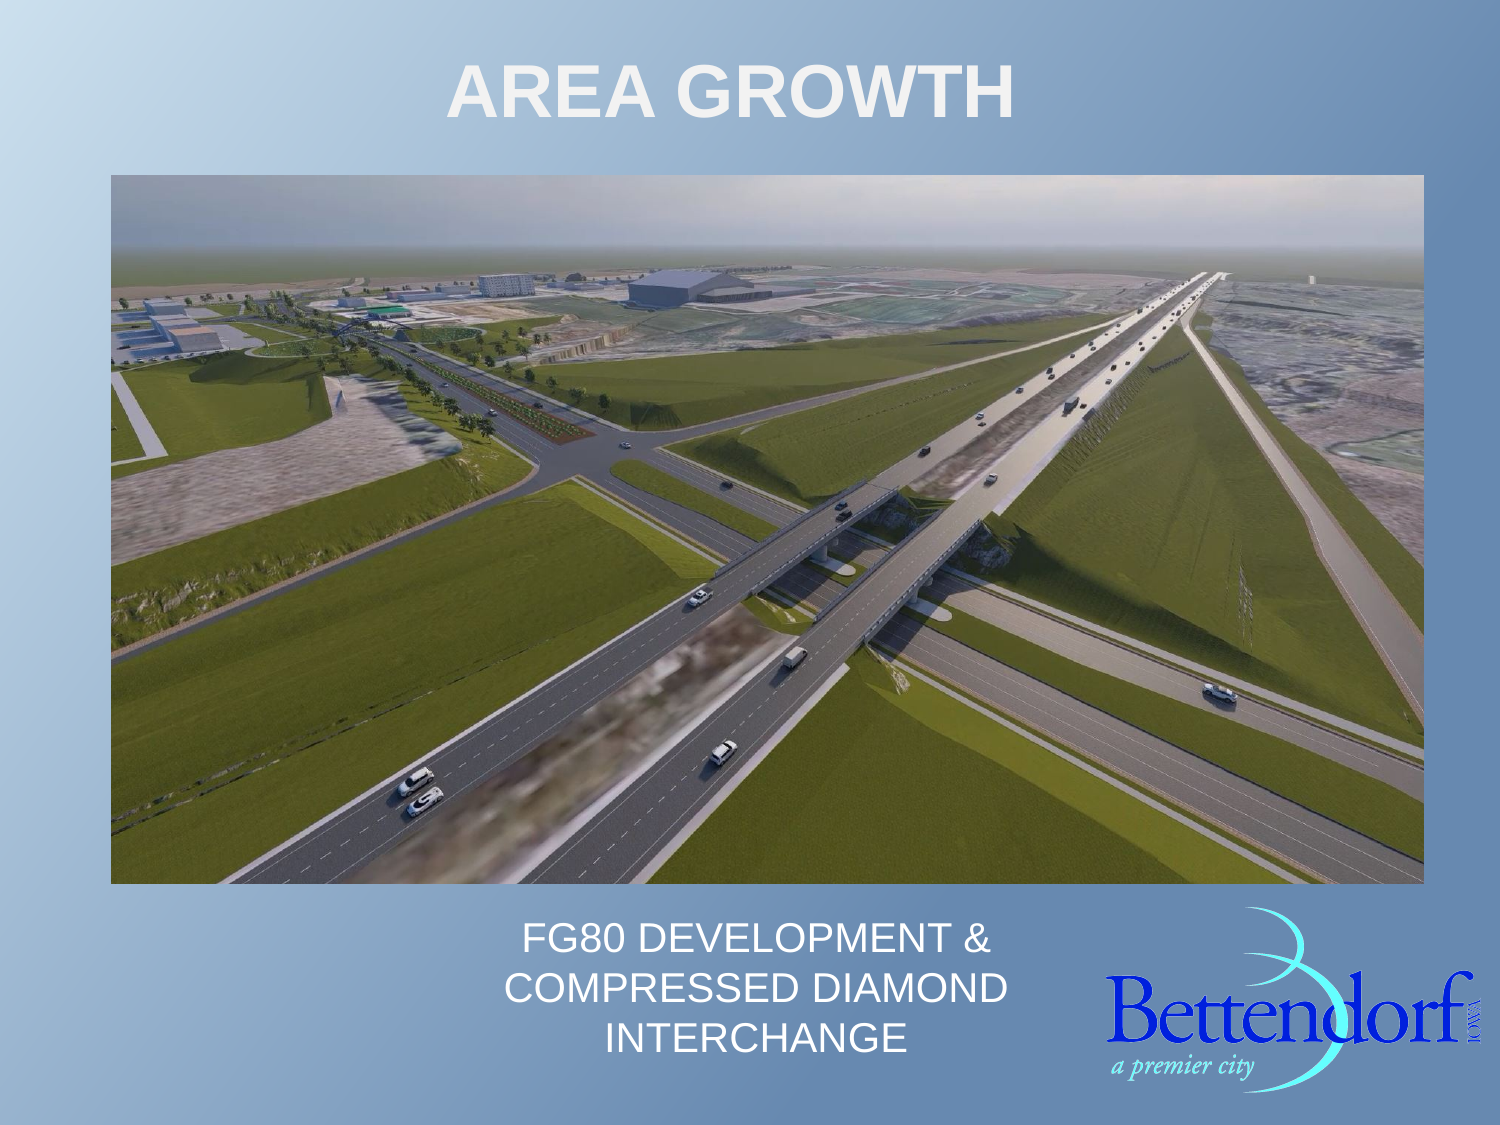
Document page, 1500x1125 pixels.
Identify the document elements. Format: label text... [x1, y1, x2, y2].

text_box FG80 DEVELOPMENT & COMPRESSED DIAMOND INTERCHANGE [399, 903, 1081, 1119]
picture [1086, 886, 1500, 1113]
picture [110, 175, 1425, 884]
text_box Area growth [112, 24, 1350, 150]
